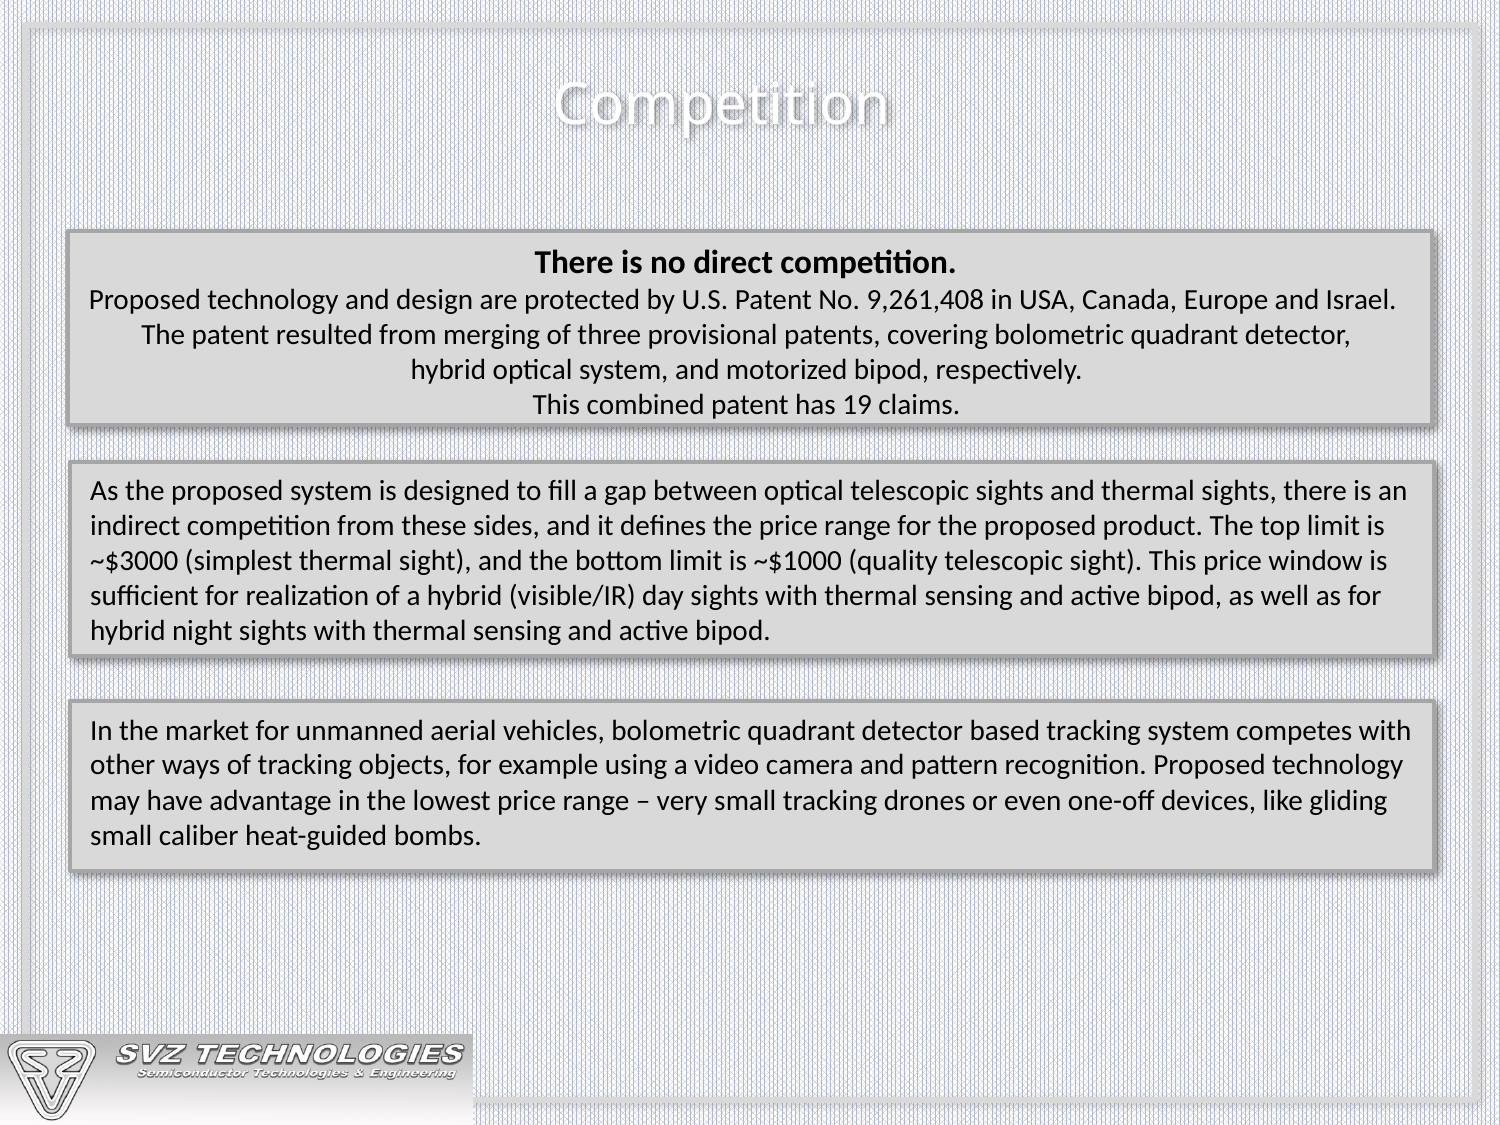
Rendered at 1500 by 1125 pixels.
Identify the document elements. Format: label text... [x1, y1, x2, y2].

picture [0, 1034, 473, 1125]
text_box Competition [537, 58, 906, 144]
text_box There is no direct competition. Proposed technology and design are protected by U.S. Patent No. 9,261,408 in USA, Canada, Europe and Israel. The patent resulted from merging of three provisional patents, covering bolometric quadrant detector, hybrid optical system, and motorized bipod, respectively. This combined patent has 19 claims. [56, 233, 1443, 428]
text_box [68, 460, 1436, 658]
text_box [0, 0, 1500, 1125]
text_box [23, 23, 1477, 1102]
text_box In the market for unmanned aerial vehicles, bolometric quadrant detector based tracking system competes with other ways of tracking objects, for example using a video camera and pattern recognition. Proposed technology may have advantage in the lowest price range – very small tracking drones or even one-off devices, like gliding small caliber heat-guided bombs. [75, 703, 1428, 859]
text_box As the proposed system is designed to fill a gap between optical telescopic sights and thermal sights, there is an indirect competition from these sides, and it defines the price range for the proposed product. The top limit is ~$3000 (simplest thermal sight), and the bottom limit is ~$1000 (quality telescopic sight). This price window is sufficient for realization of a hybrid (visible/IR) day sights with thermal sensing and active bipod, as well as for hybrid night sights with thermal sensing and active bipod. [75, 464, 1428, 654]
text_box [68, 699, 1436, 873]
text_box [66, 229, 1434, 233]
